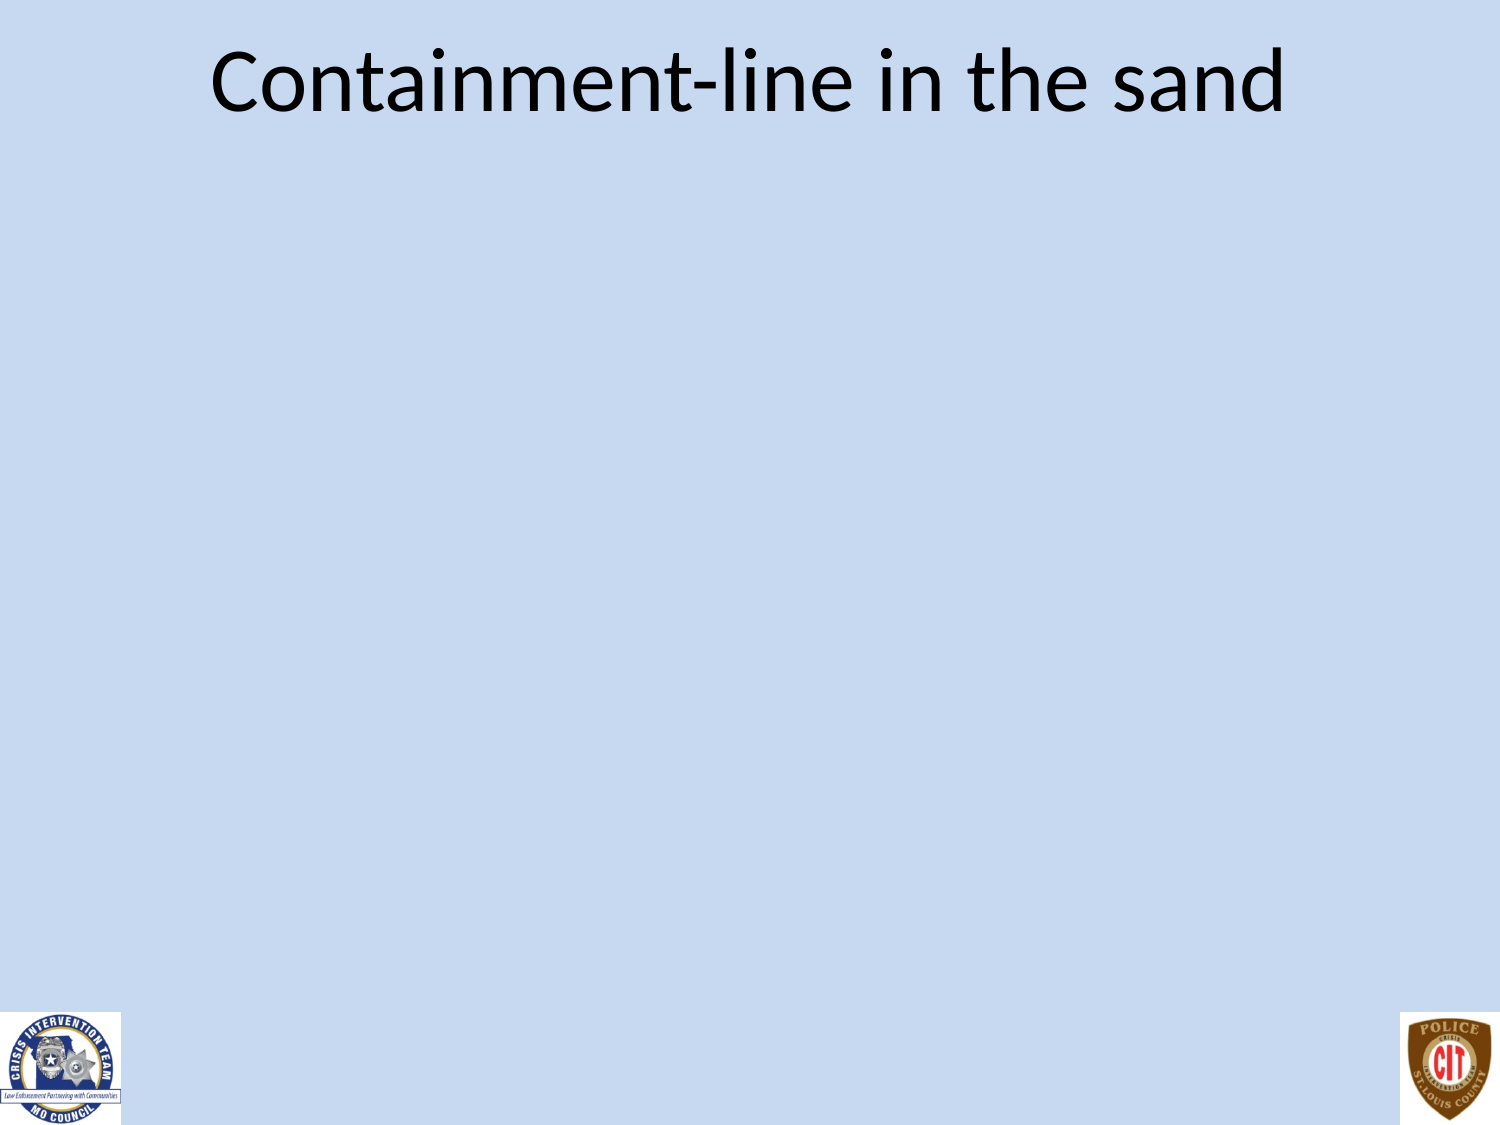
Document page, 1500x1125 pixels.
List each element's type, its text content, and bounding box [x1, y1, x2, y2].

title Containment-line in the sand [75, 0, 1425, 149]
picture [0, 1012, 121, 1125]
picture [1400, 1012, 1500, 1125]
